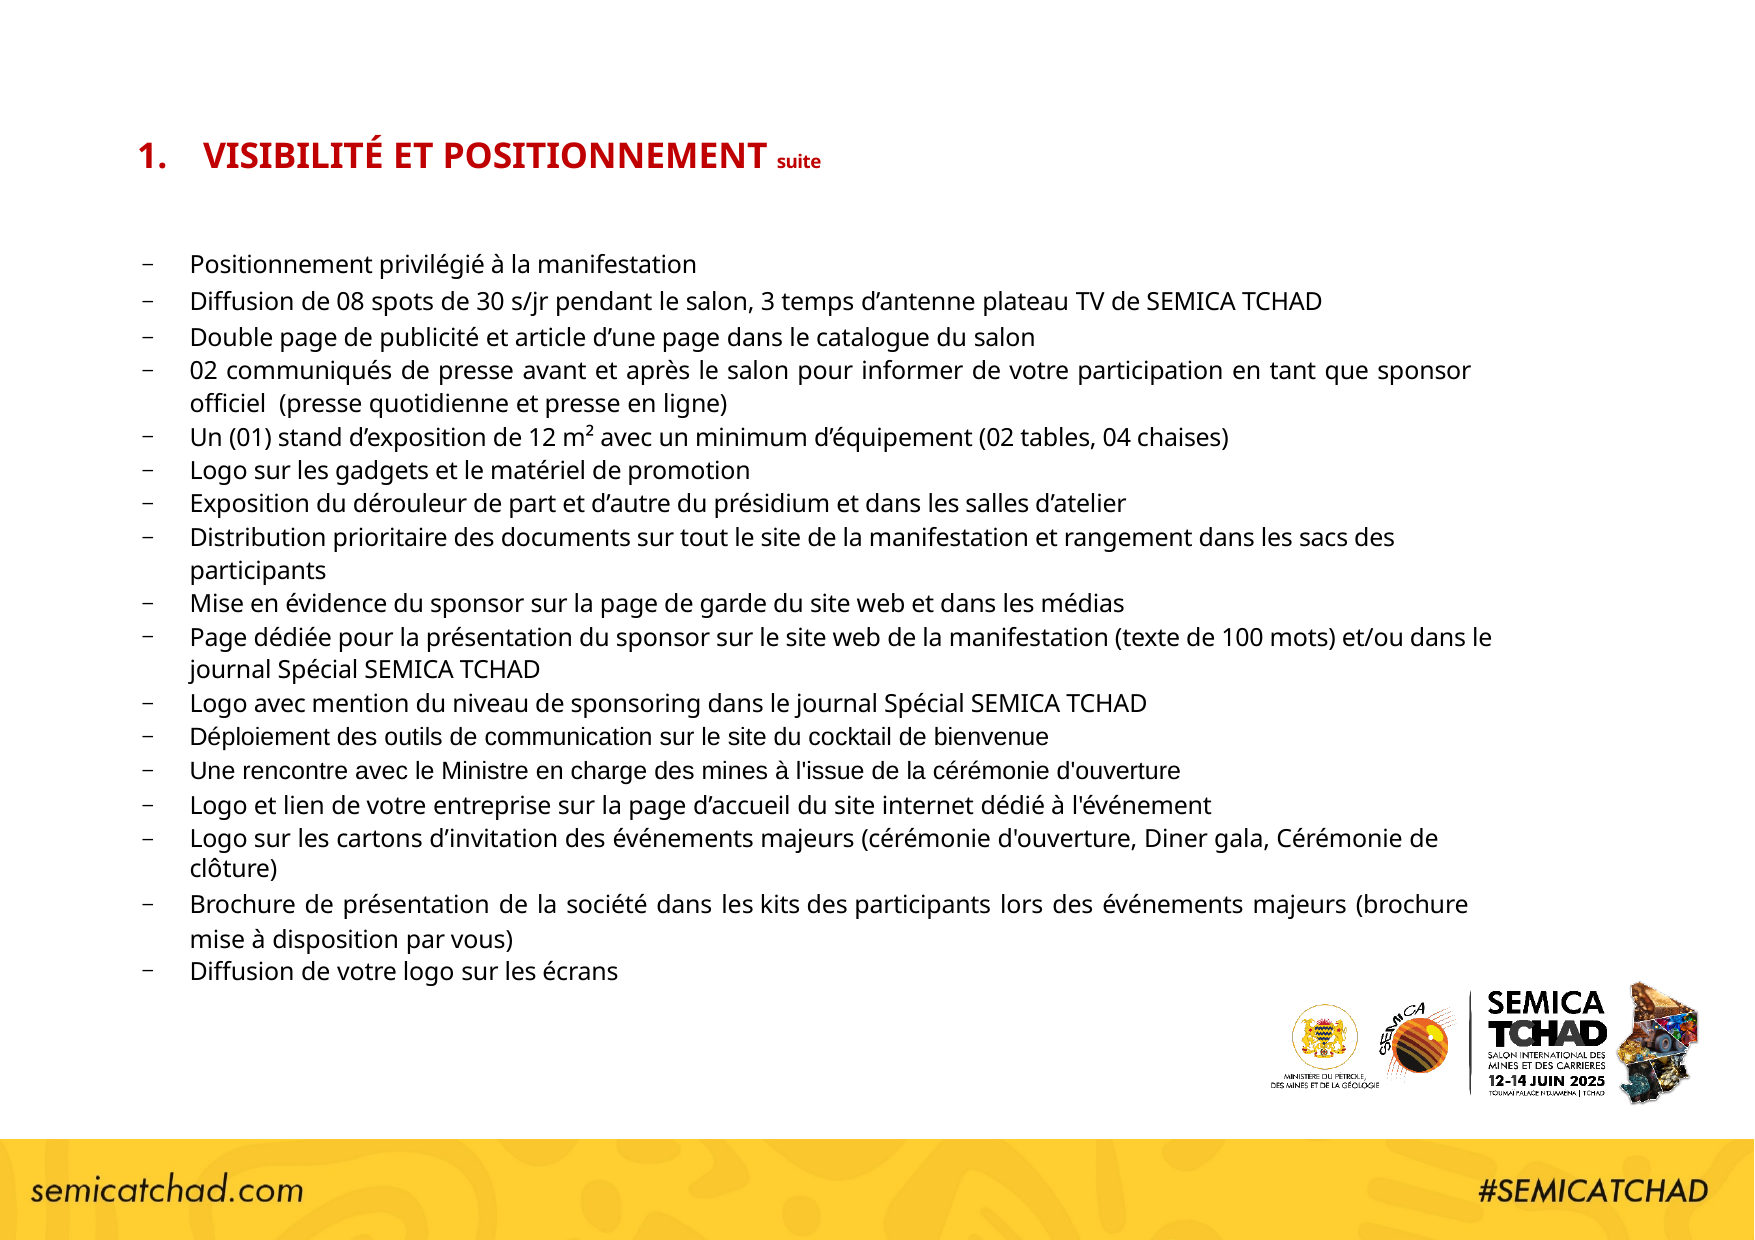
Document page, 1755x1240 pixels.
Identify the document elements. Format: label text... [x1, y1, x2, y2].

title 1. VISIBILITÉ ET POSITIONNEMENT suite [135, 131, 861, 341]
text_box Positionnement privilégié à la manifestation Diffusion de 08 spots de 30 s/jr pendant le salon, 3 temps d’antenne plateau TV de SEMICA TCHAD Double page de publicité et article d’une page dans le catalogue du salon 02 communiqués de presse avant et après le salon pour informer de votre participation en tant que sponsor officiel (presse quotidienne et presse en ligne) Un (01) stand d’exposition de 12 m² avec un minimum d’équipement (02 tables, 04 chaises) Logo sur les gadgets et le matériel de promotion Exposition du dérouleur de part et d’autre du présidium et dans les salles d’atelier Distribution prioritaire des documents sur tout le site de la manifestation et rangement dans les sacs des participants Mise en évidence du sponsor sur la page de garde du site web et dans les médias Page dédiée pour la présentation du sponsor sur le site web de la manifestation (texte de 100 mots) et/ou dans le journal Spécial SEMICA TCHAD Logo avec mention du niveau de sponsoring dans le journal Spécial SEMICA TCHAD Déploiement des outils de communication sur le site du cocktail de bienvenue Une rencontre avec le Ministre en charge des mines à l'issue de la cérémonie d'ouverture Logo et lien de votre entreprise sur la page d’accueil du site internet dédié à l'événement Logo sur les cartons d’invitation des événements majeurs (cérémonie d'ouverture, Diner gala, Cérémonie de clôture) Brochure de présentation de la société dans les kits des participants lors des événements majeurs (brochure mise à disposition par vous) Diffusion de votre logo sur les écrans [139, 240, 1528, 985]
picture [1251, 970, 1723, 1125]
picture [0, 1139, 1755, 1240]
